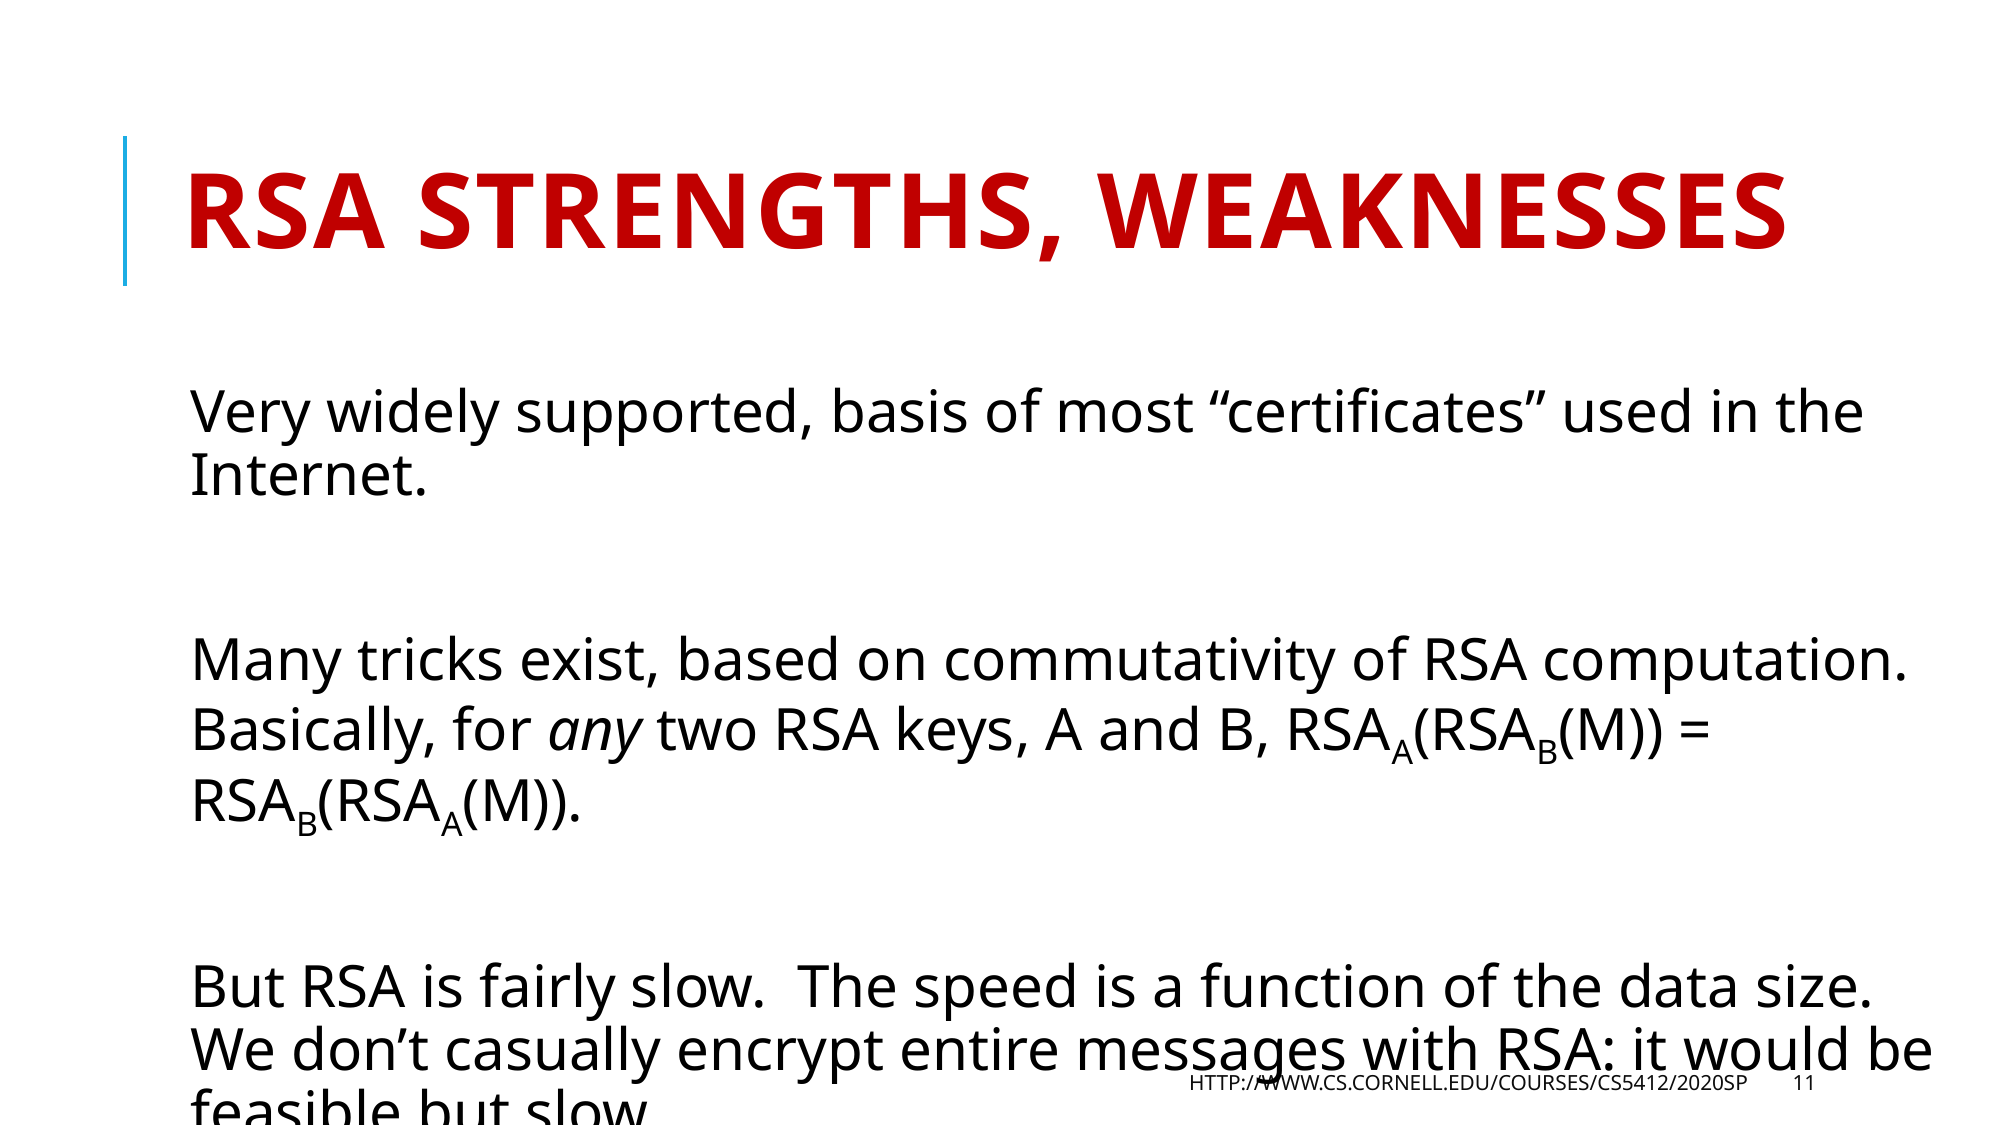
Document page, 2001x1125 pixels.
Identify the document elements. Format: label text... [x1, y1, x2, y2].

slide_number 11 [1777, 1061, 1938, 1107]
footer http://www.cs.cornell.edu/courses/cs5412/2020sp [794, 1061, 1763, 1107]
title RSA strengths, weaknesses [168, 96, 1938, 342]
list Very widely supported, basis of most “certificates” used in the Internet. Many tricks exist, based on commutativity of RSA computation. Basically, for any two RSA keys, A and B, RSAA(RSAB(M)) = RSAB(RSAA(M)). But RSA is fairly slow. The speed is a function of the data size. We don’t casually encrypt entire messages with RSA: it would be feasible but slow. [168, 375, 1977, 1035]
